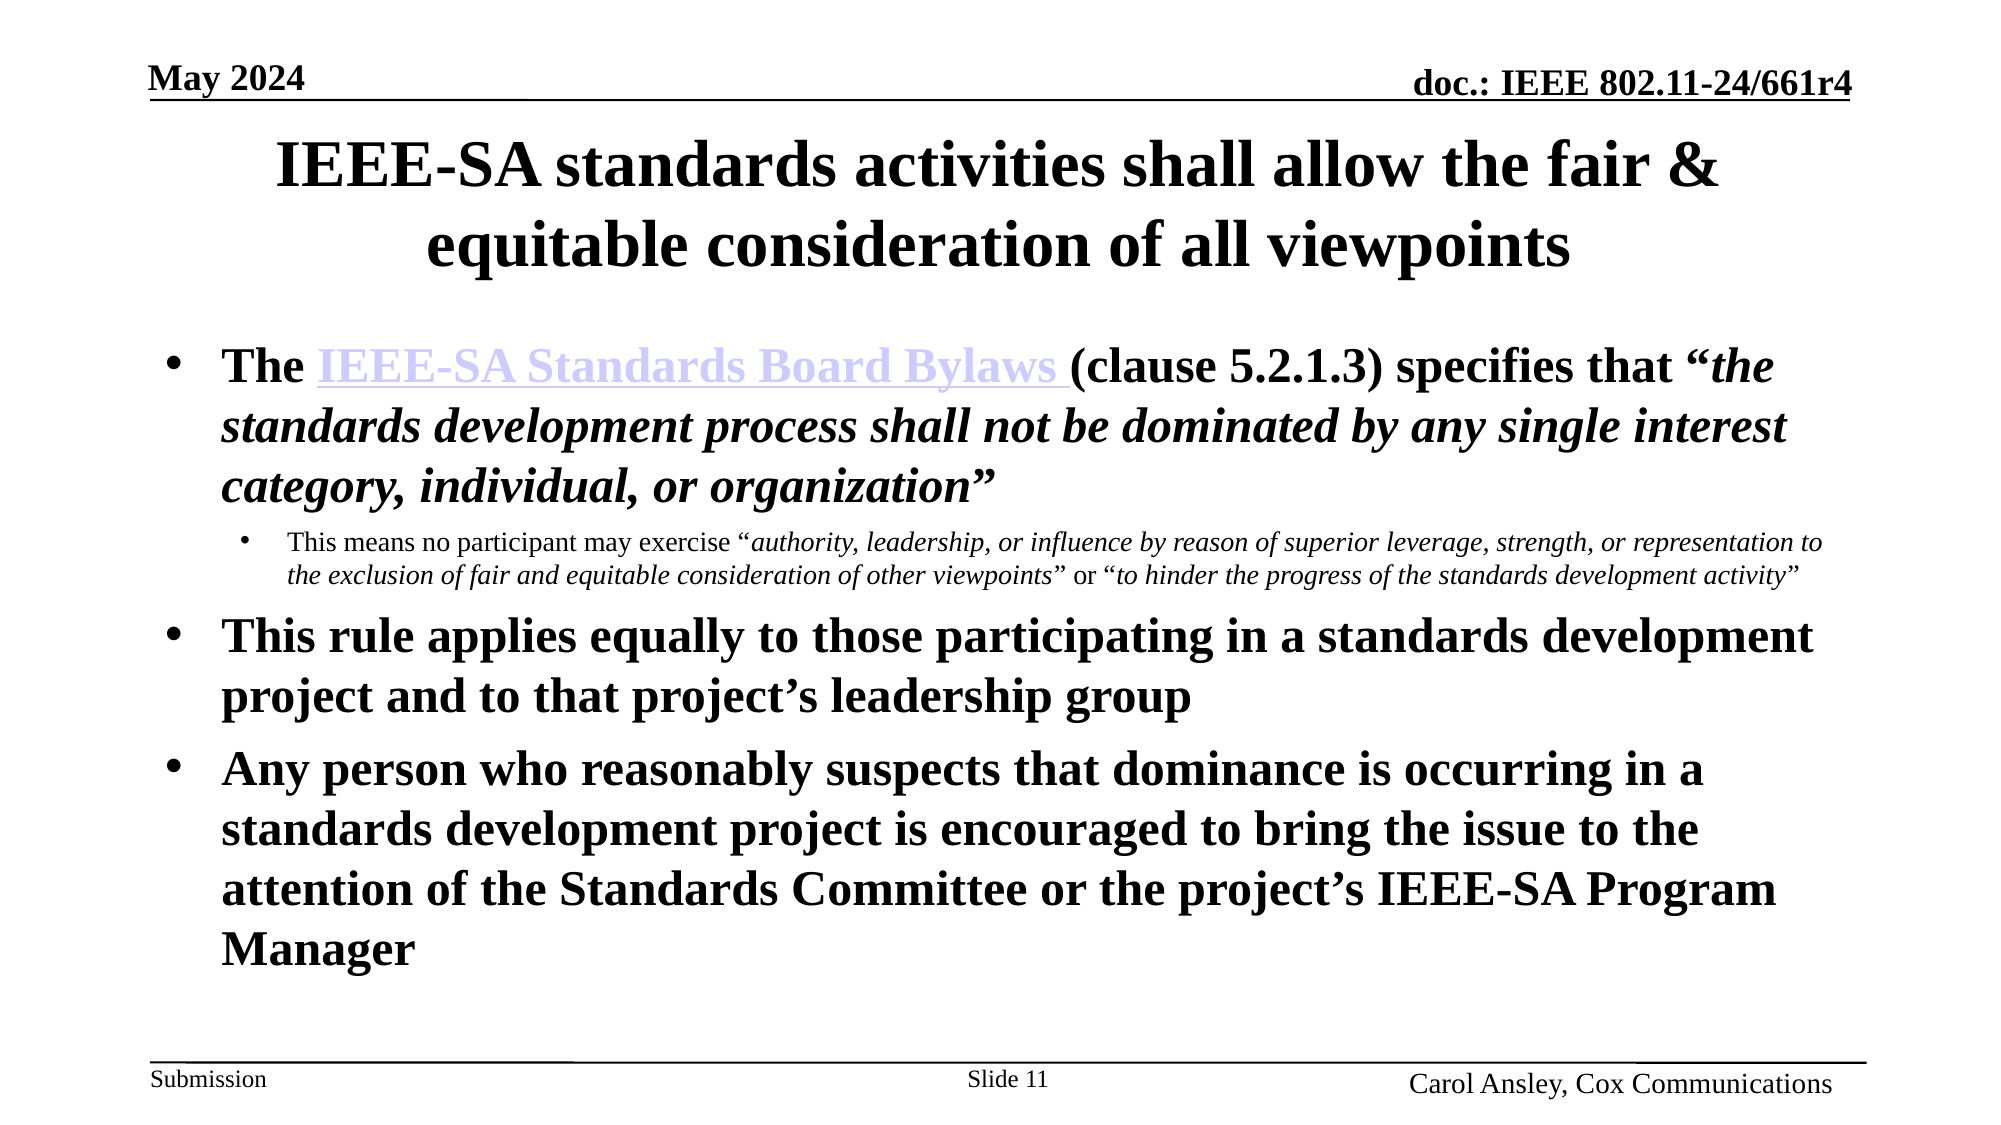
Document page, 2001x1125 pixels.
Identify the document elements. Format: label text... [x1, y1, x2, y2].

title IEEE-SA standards activities shall allow the fair & equitable consideration of all viewpoints [149, 112, 1850, 288]
slide_number Slide 11 [950, 1061, 1067, 1123]
list The IEEE-SA Standards Board Bylaws (clause 5.2.1.3) specifies that “the standards development process shall not be dominated by any single interest category, individual, or organization” This means no participant may exercise “authority, leadership, or influence by reason of superior leverage, strength, or representation to the exclusion of fair and equitable consideration of other viewpoints” or “to hinder the progress of the standards development activity” This rule applies equally to those participating in a standards development project and to that project’s leadership group Any person who reasonably suspects that dominance is occurring in a standards development project is encouraged to bring the issue to the attention of the Standards Committee or the project’s IEEE-SA Program Manager [149, 324, 1850, 1000]
